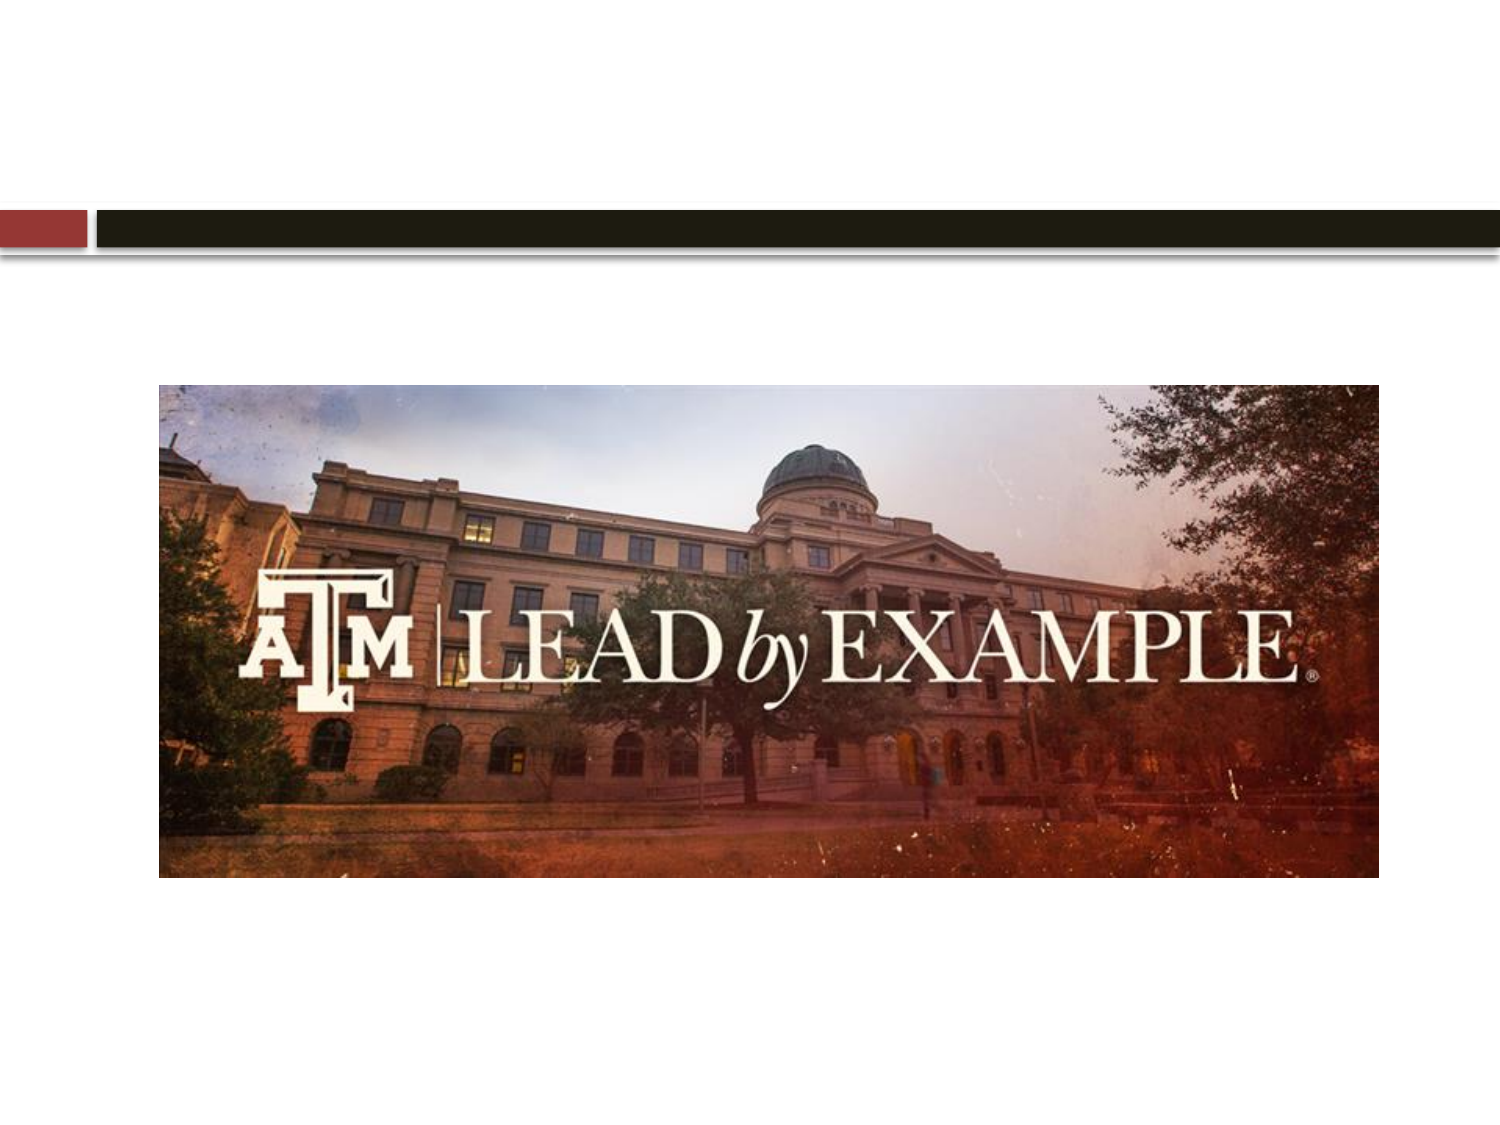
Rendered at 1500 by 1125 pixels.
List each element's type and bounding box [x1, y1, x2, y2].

list [159, 384, 1379, 878]
